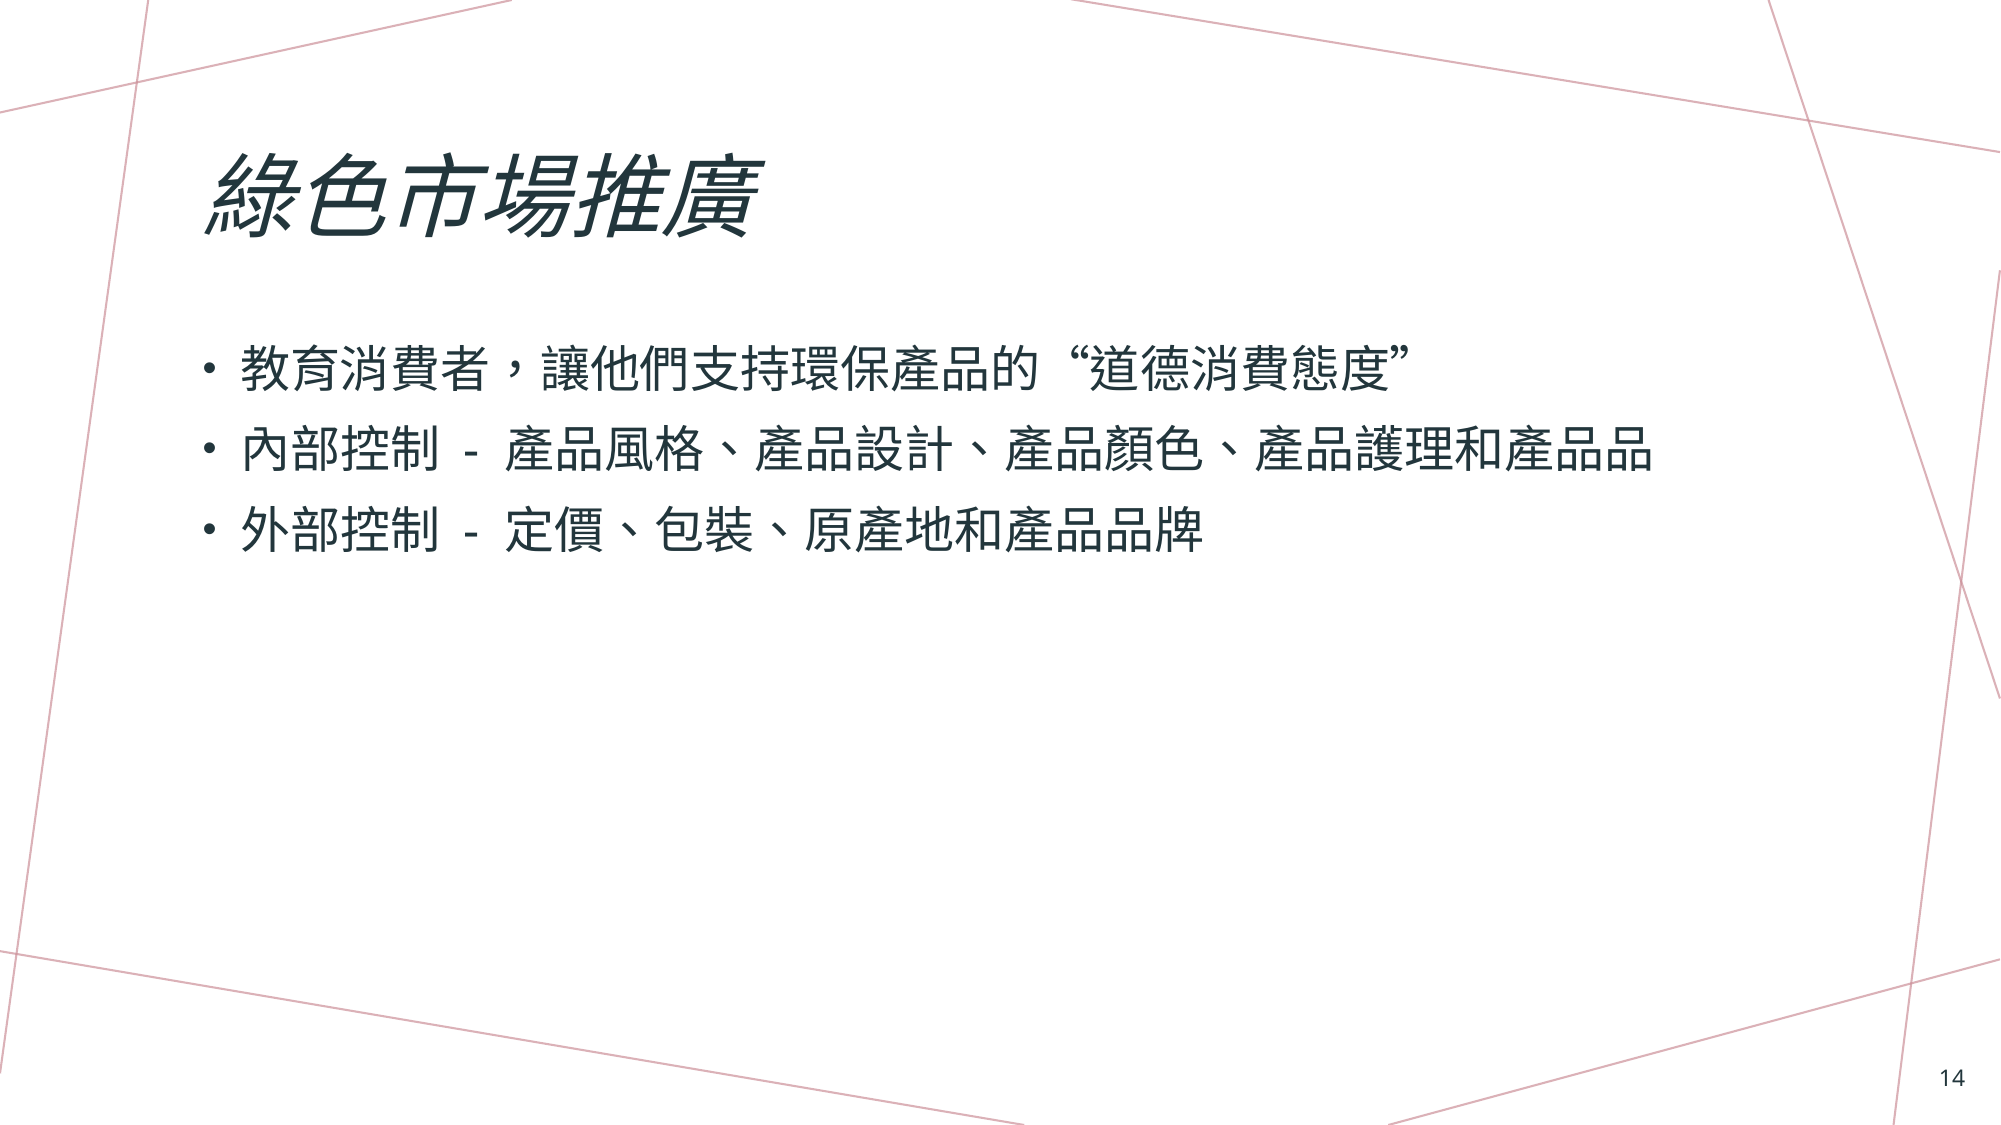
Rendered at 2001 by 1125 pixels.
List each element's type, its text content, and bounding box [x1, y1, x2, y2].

title 綠色市場推廣 [187, 87, 1813, 315]
list 教育消費者，讓他們支持環保產品的“道德消費態度” 內部控制 - 產品風格、產品設計、產品顏色、產品護理和產品品 外部控制 - 定價、包裝、原產地和產品品牌 [187, 329, 1813, 990]
slide_number 14 [1903, 1049, 1981, 1110]
